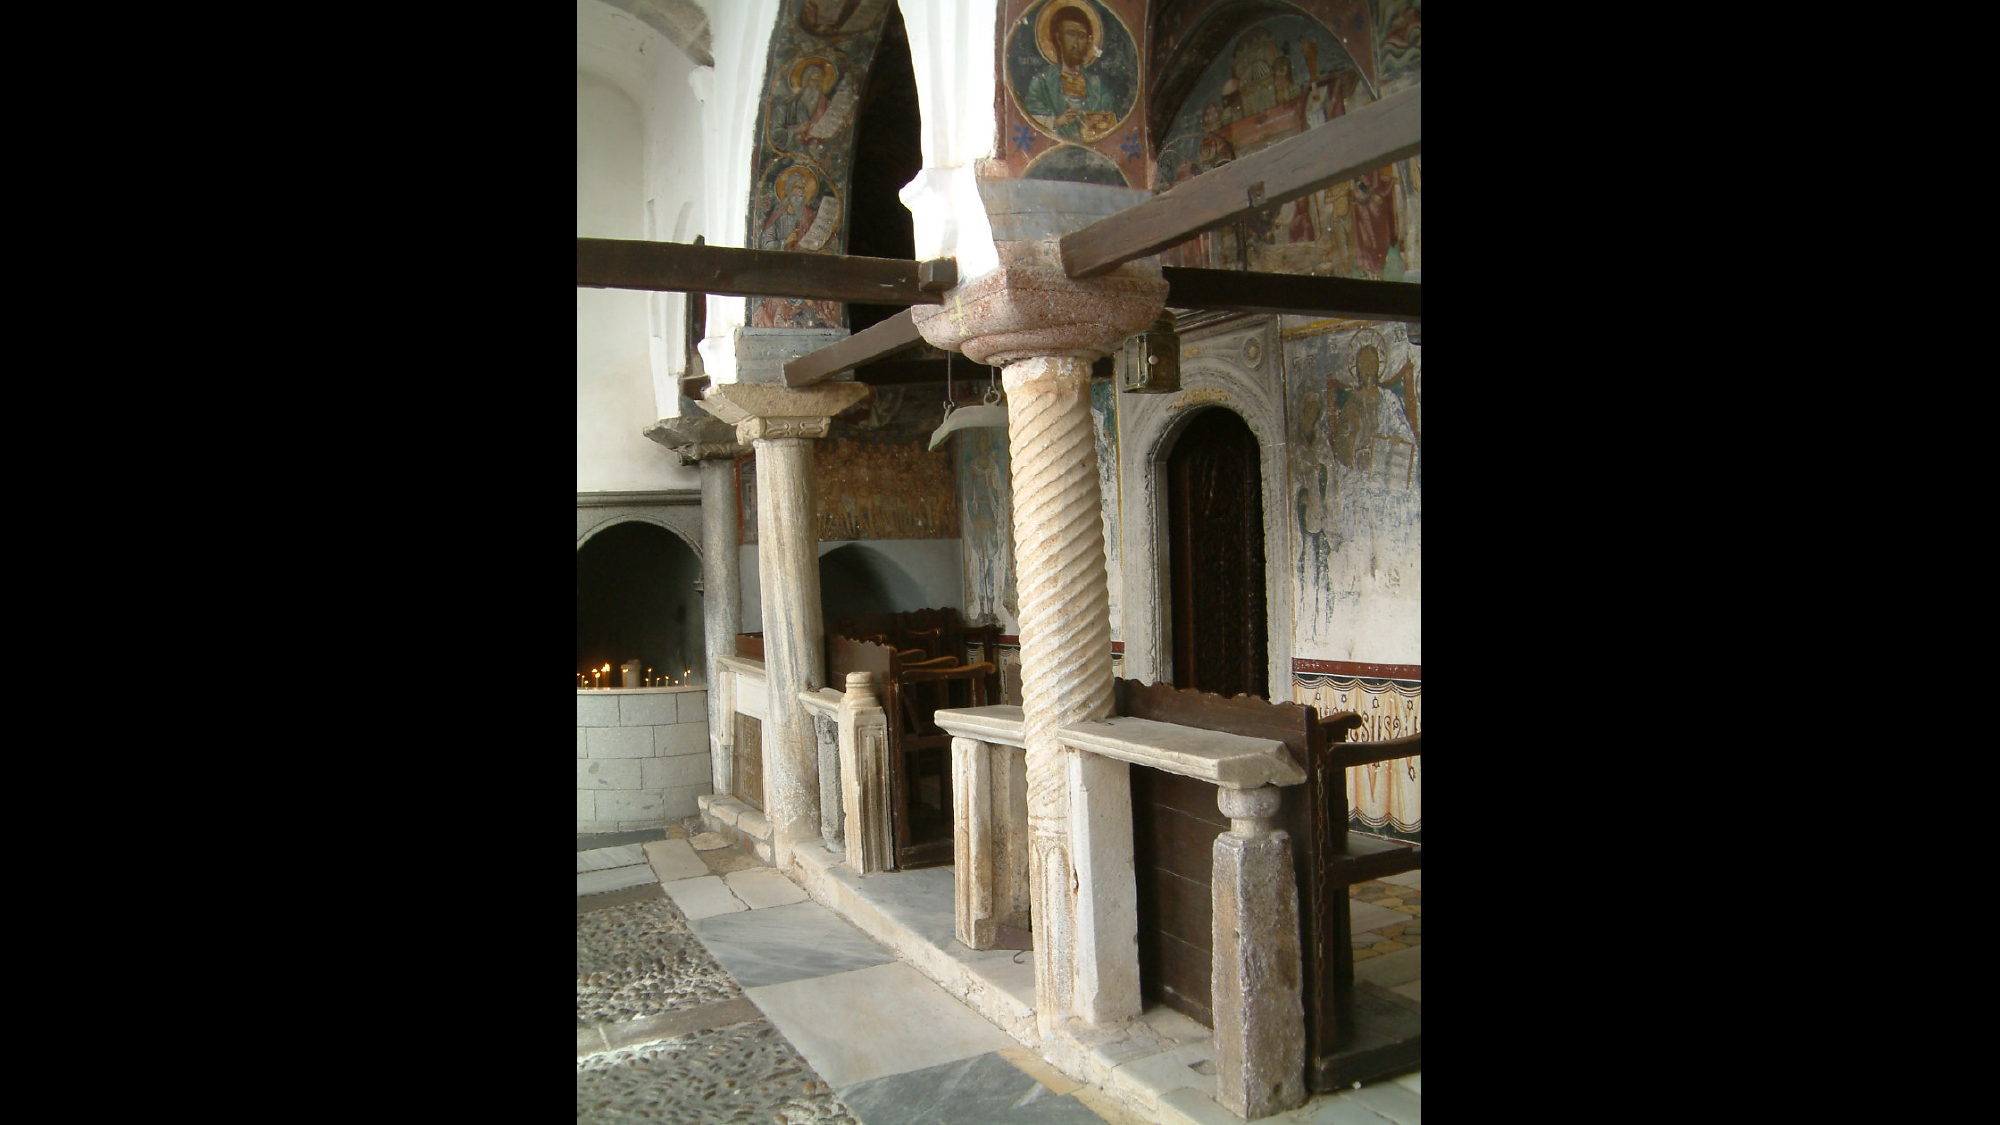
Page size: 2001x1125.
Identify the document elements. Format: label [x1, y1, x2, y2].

picture [576, 0, 1421, 1125]
